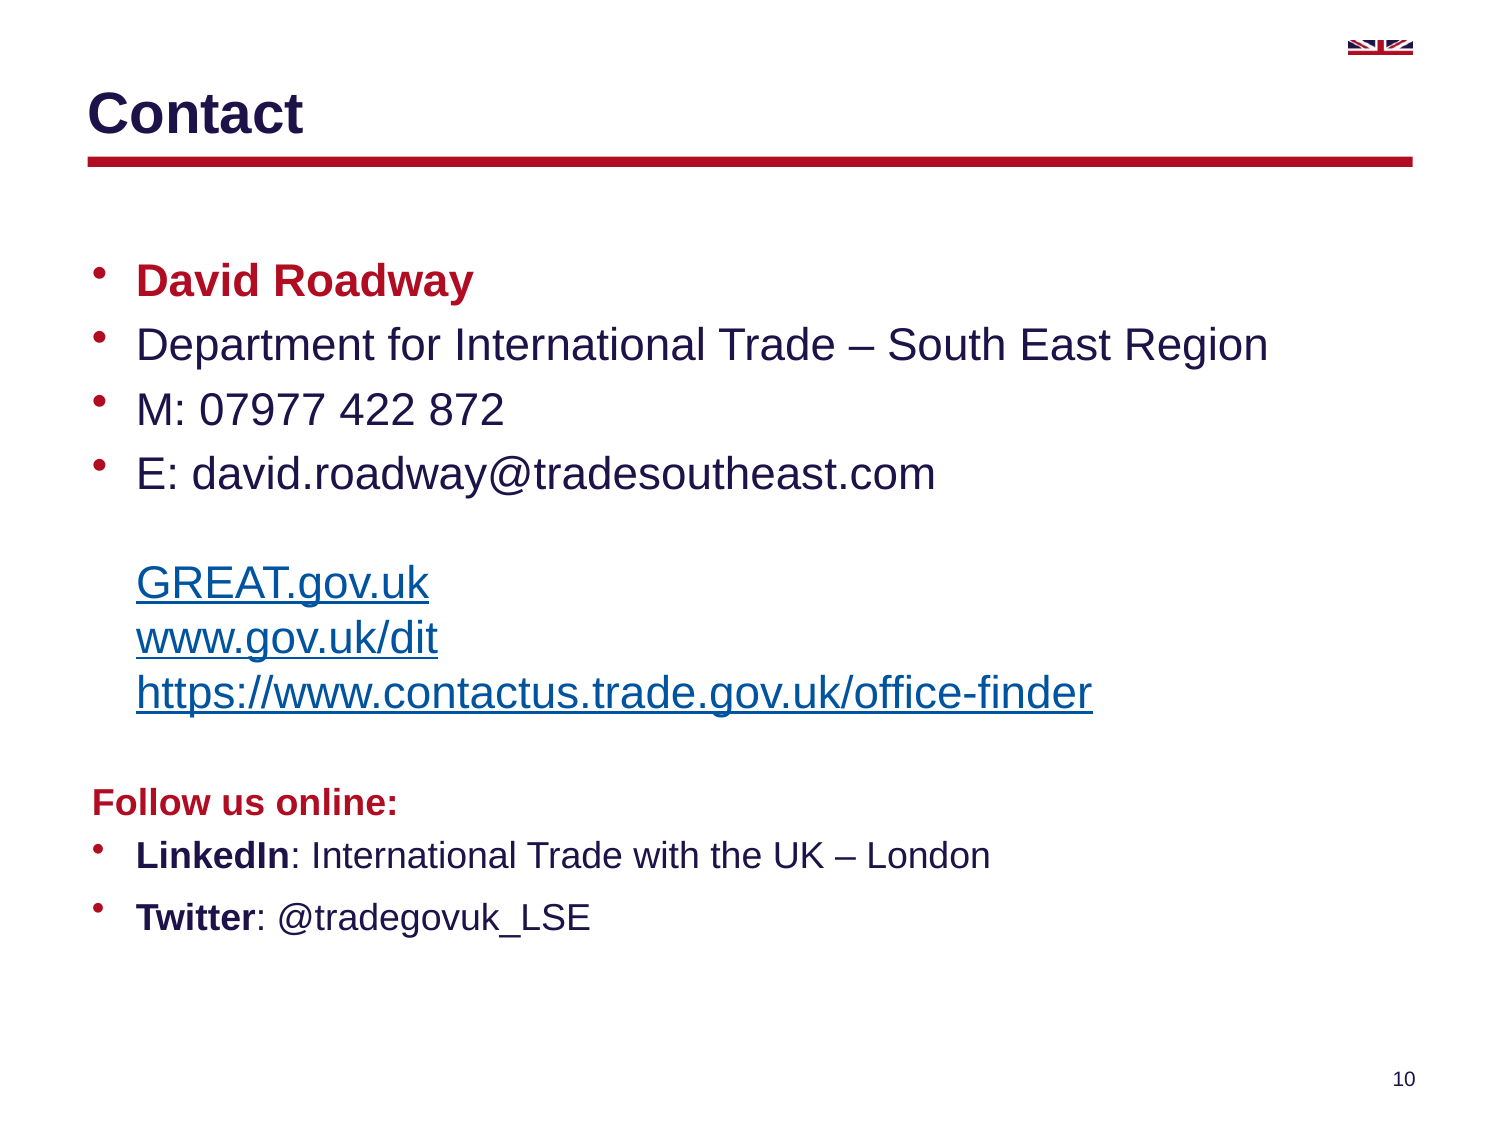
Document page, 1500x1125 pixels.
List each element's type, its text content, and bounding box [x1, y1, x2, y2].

picture [1348, 40, 1413, 55]
text_box David Roadway Department for International Trade – South East Region M: 07977 422 872 E: david.roadway@tradesoutheast.com GREAT.gov.uk www.gov.uk/dit https://www.contactus.trade.gov.uk/office-finder Follow us online: LinkedIn: International Trade with the UK – London Twitter: @tradegovuk_LSE [76, 243, 1436, 1012]
title Contact [72, 57, 1423, 164]
slide_number 10 [1360, 1058, 1431, 1094]
